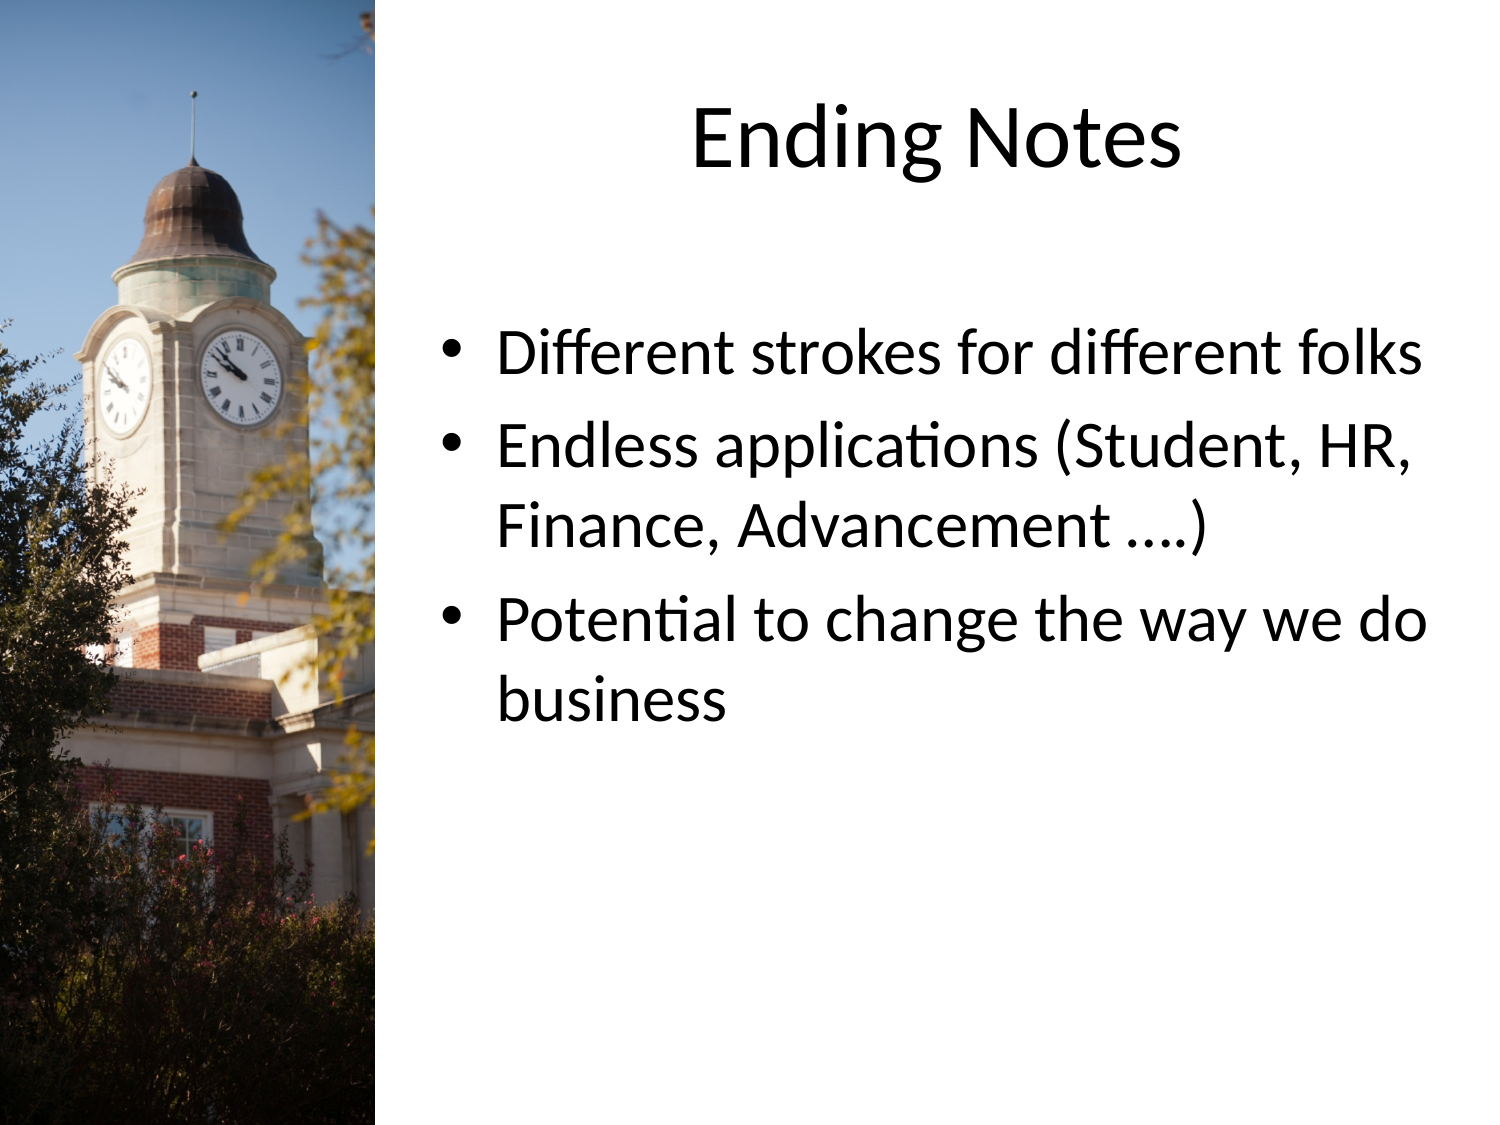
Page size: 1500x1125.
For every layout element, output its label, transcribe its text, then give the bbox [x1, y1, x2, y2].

picture [0, 0, 376, 1125]
list Different strokes for different folks Endless applications (Student, HR, Finance, Advancement ….) Potential to change the way we do business [425, 299, 1450, 1113]
title Ending Notes [387, 37, 1488, 225]
